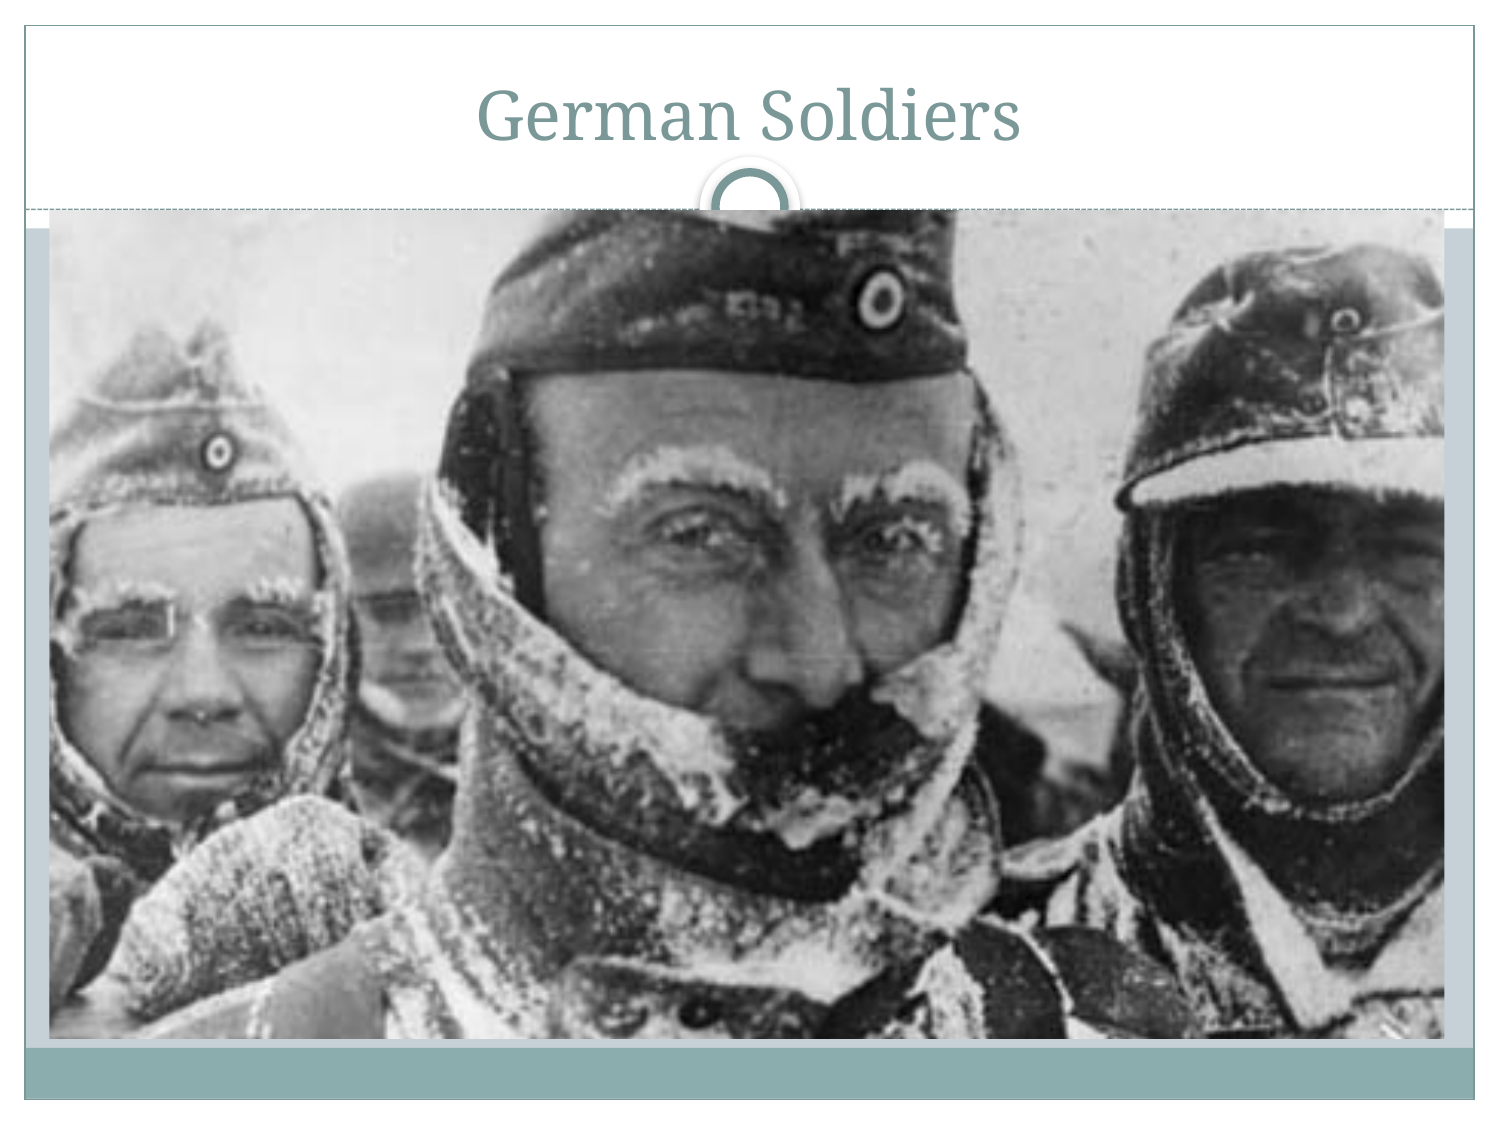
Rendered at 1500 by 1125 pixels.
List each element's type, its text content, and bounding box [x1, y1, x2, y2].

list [49, 205, 1445, 1039]
title German Soldiers [49, 37, 1450, 162]
